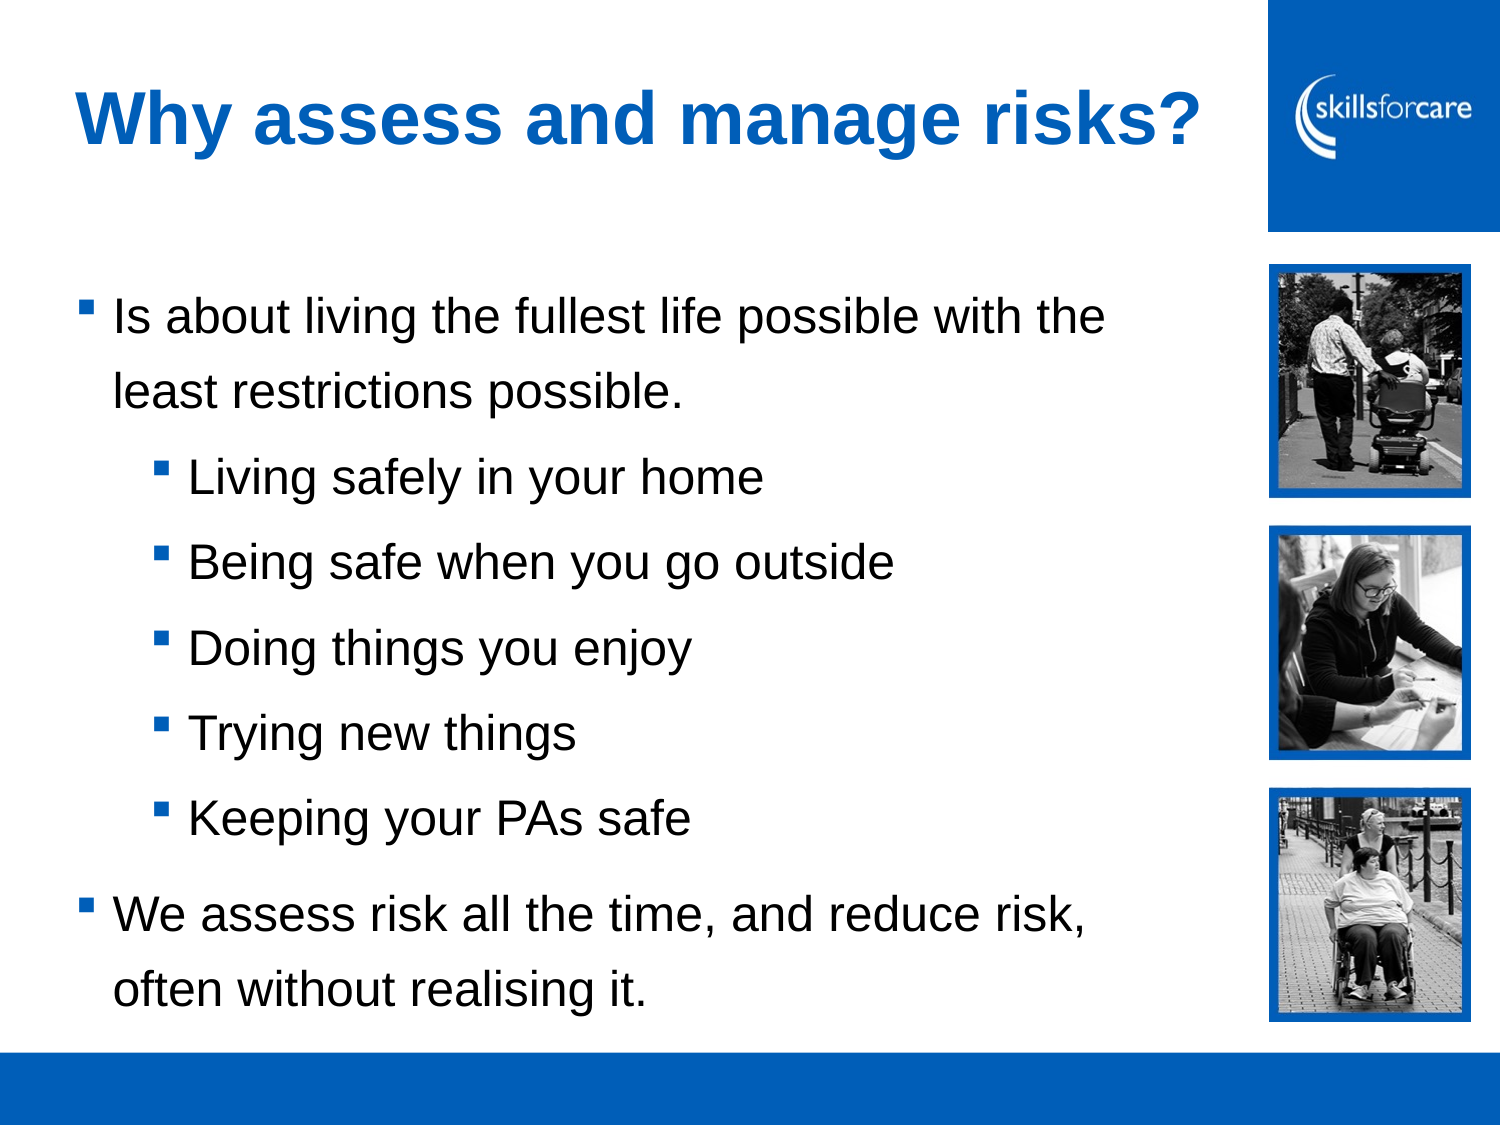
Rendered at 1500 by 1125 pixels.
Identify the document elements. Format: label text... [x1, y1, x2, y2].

picture [1269, 264, 1471, 1022]
title Why assess and manage risks? [59, 71, 1240, 179]
list Is about living the fullest life possible with the least restrictions possible. Living safely in your home Being safe when you go outside Doing things you enjoy Trying new things Keeping your PAs safe We assess risk all the time, and reduce risk, often without realising it. [60, 261, 1206, 1007]
picture [1268, 0, 1500, 232]
